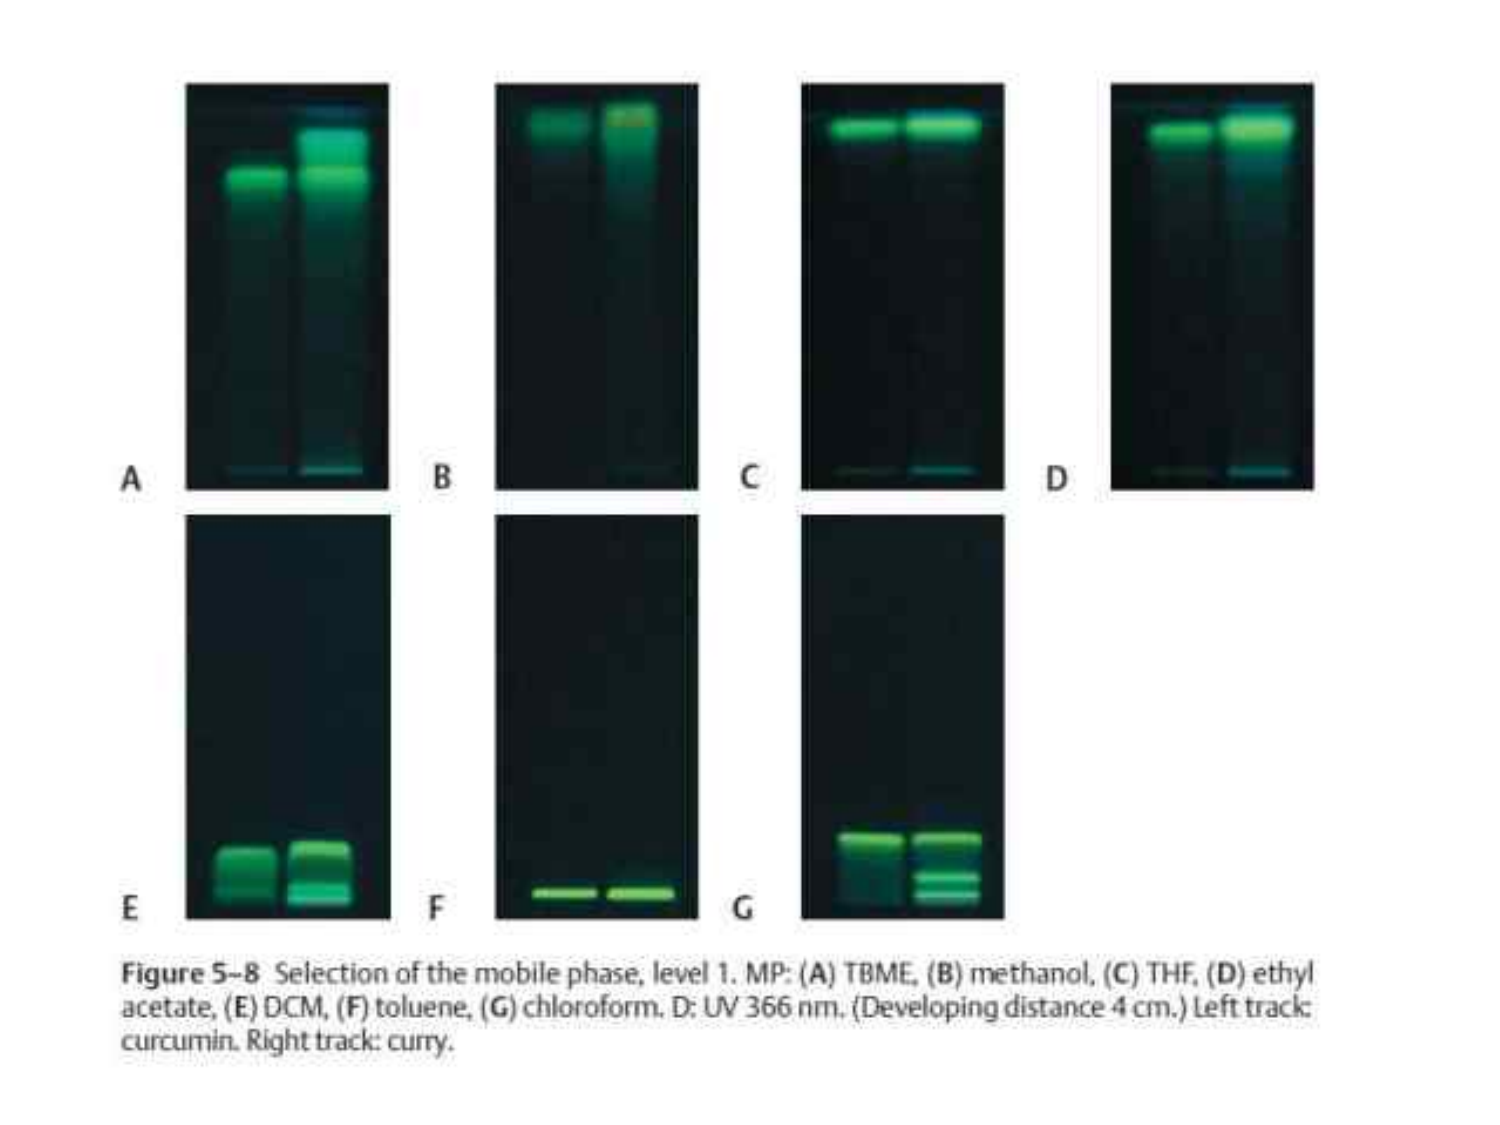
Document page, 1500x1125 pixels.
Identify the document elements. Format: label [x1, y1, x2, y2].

list [81, 15, 1394, 1079]
